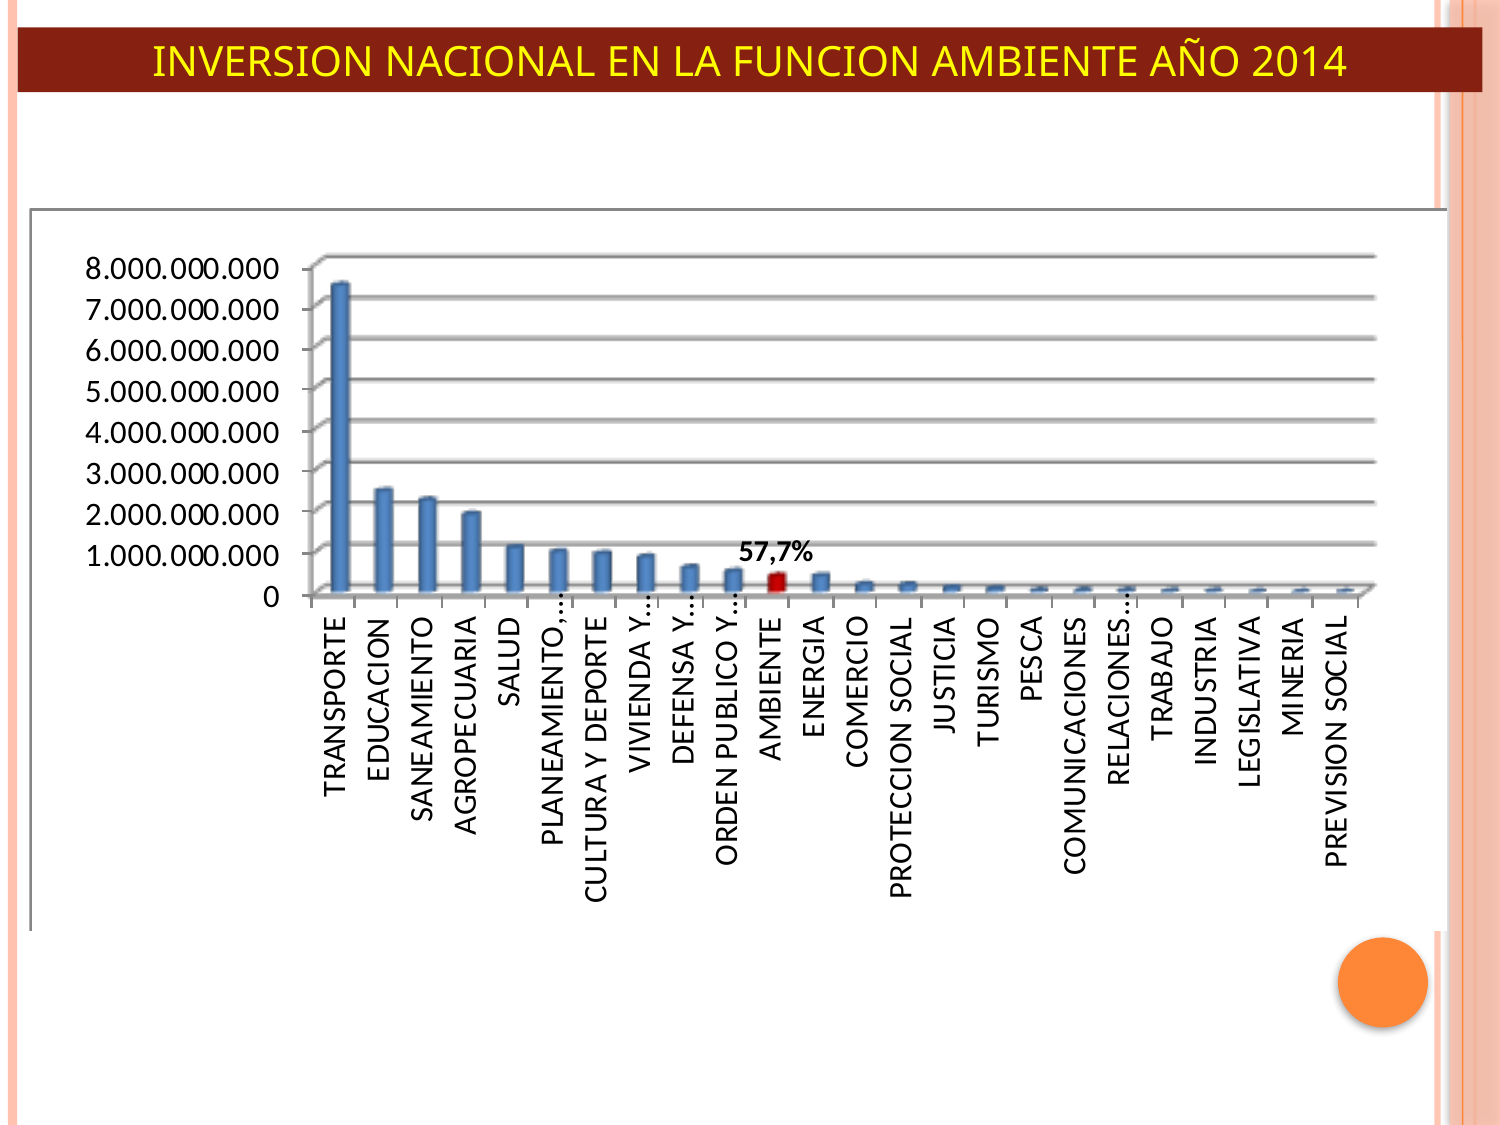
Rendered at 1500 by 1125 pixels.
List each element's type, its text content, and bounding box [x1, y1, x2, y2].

text_box INVERSION NACIONAL EN LA FUNCION AMBIENTE AÑO 2014 [17, 27, 1483, 93]
picture [28, 207, 1448, 932]
